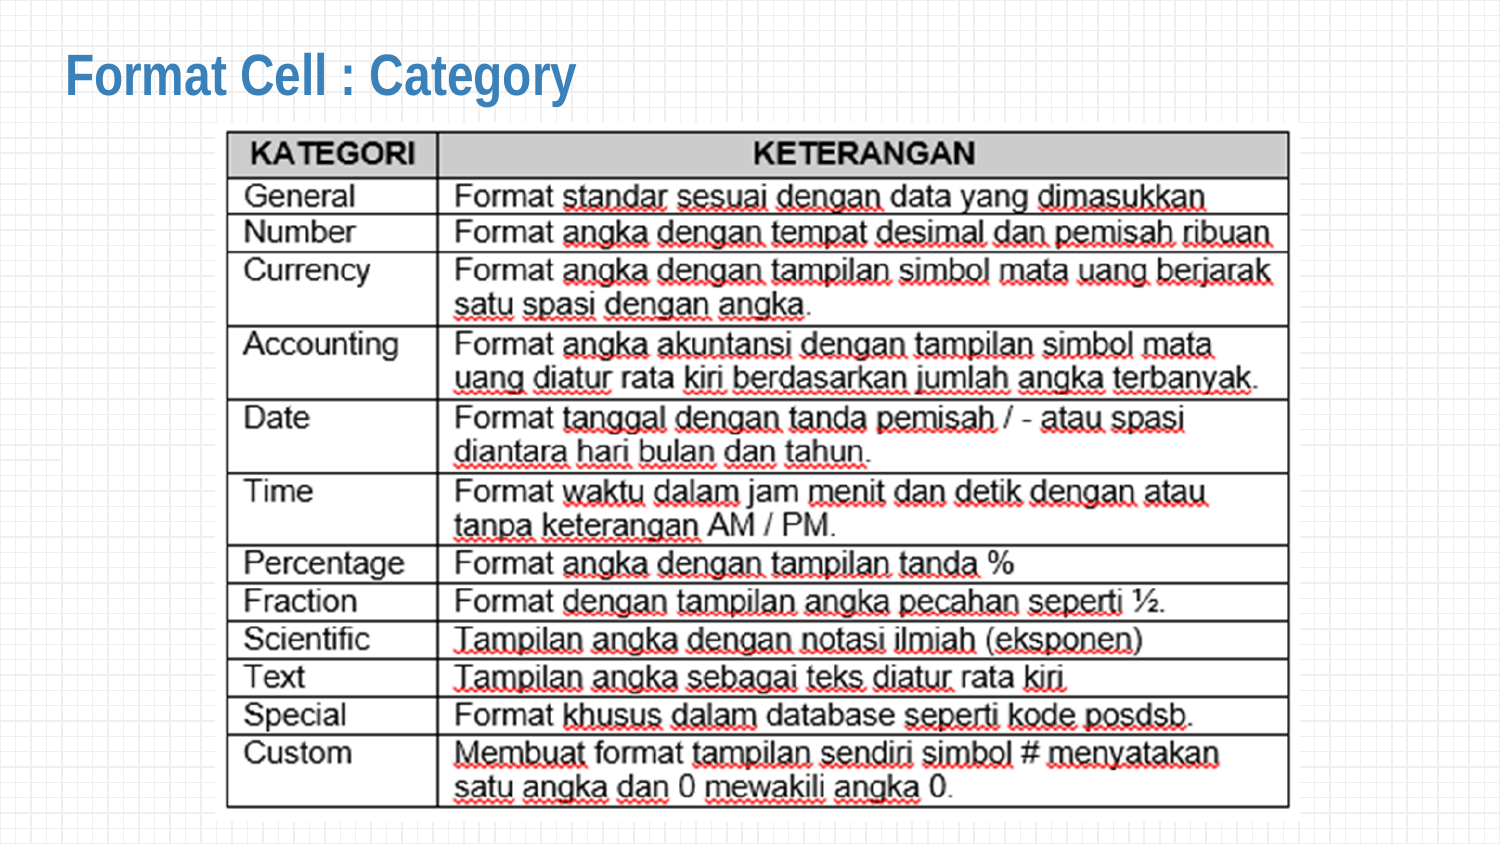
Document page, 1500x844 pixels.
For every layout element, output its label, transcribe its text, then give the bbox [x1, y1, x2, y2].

text_box Format Cell : Category [50, 16, 1058, 122]
picture [215, 121, 1301, 823]
